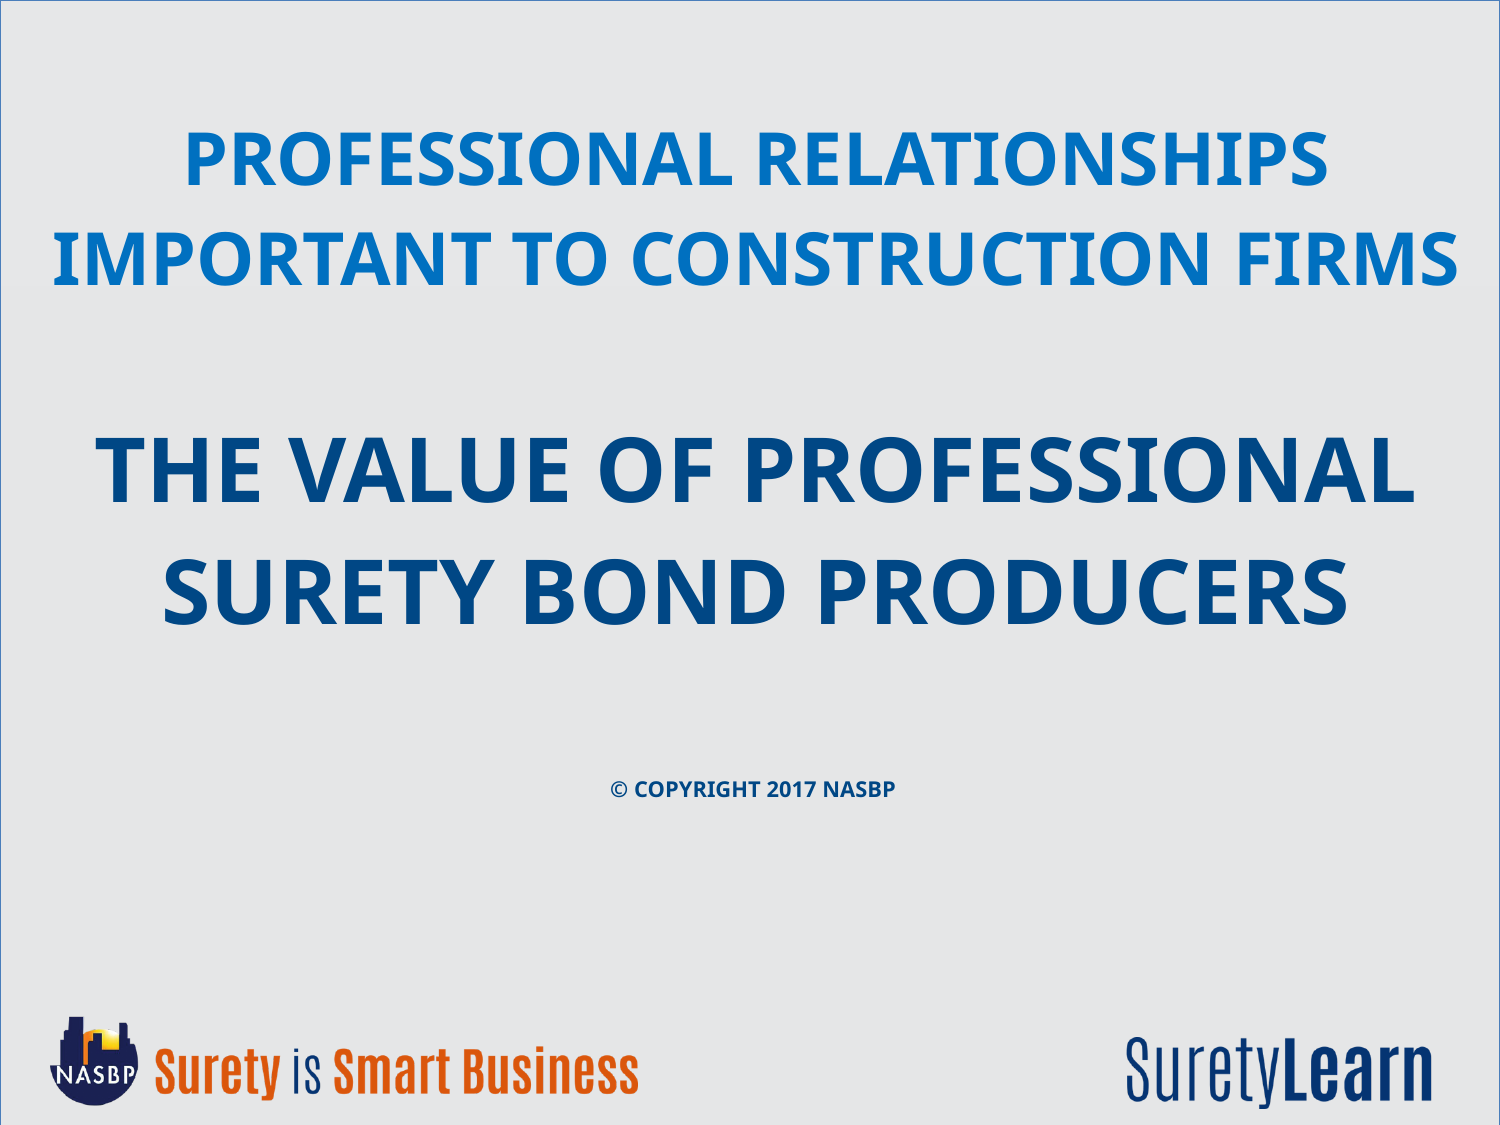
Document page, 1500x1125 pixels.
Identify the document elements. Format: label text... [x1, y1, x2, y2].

picture [48, 1075, 638, 1125]
title Professional Relationships Important to Construction Firms The Value of Professional Surety Bond Producers © Copyright 2017 NASBP [37, 99, 1475, 1075]
picture [1125, 1075, 1432, 1109]
